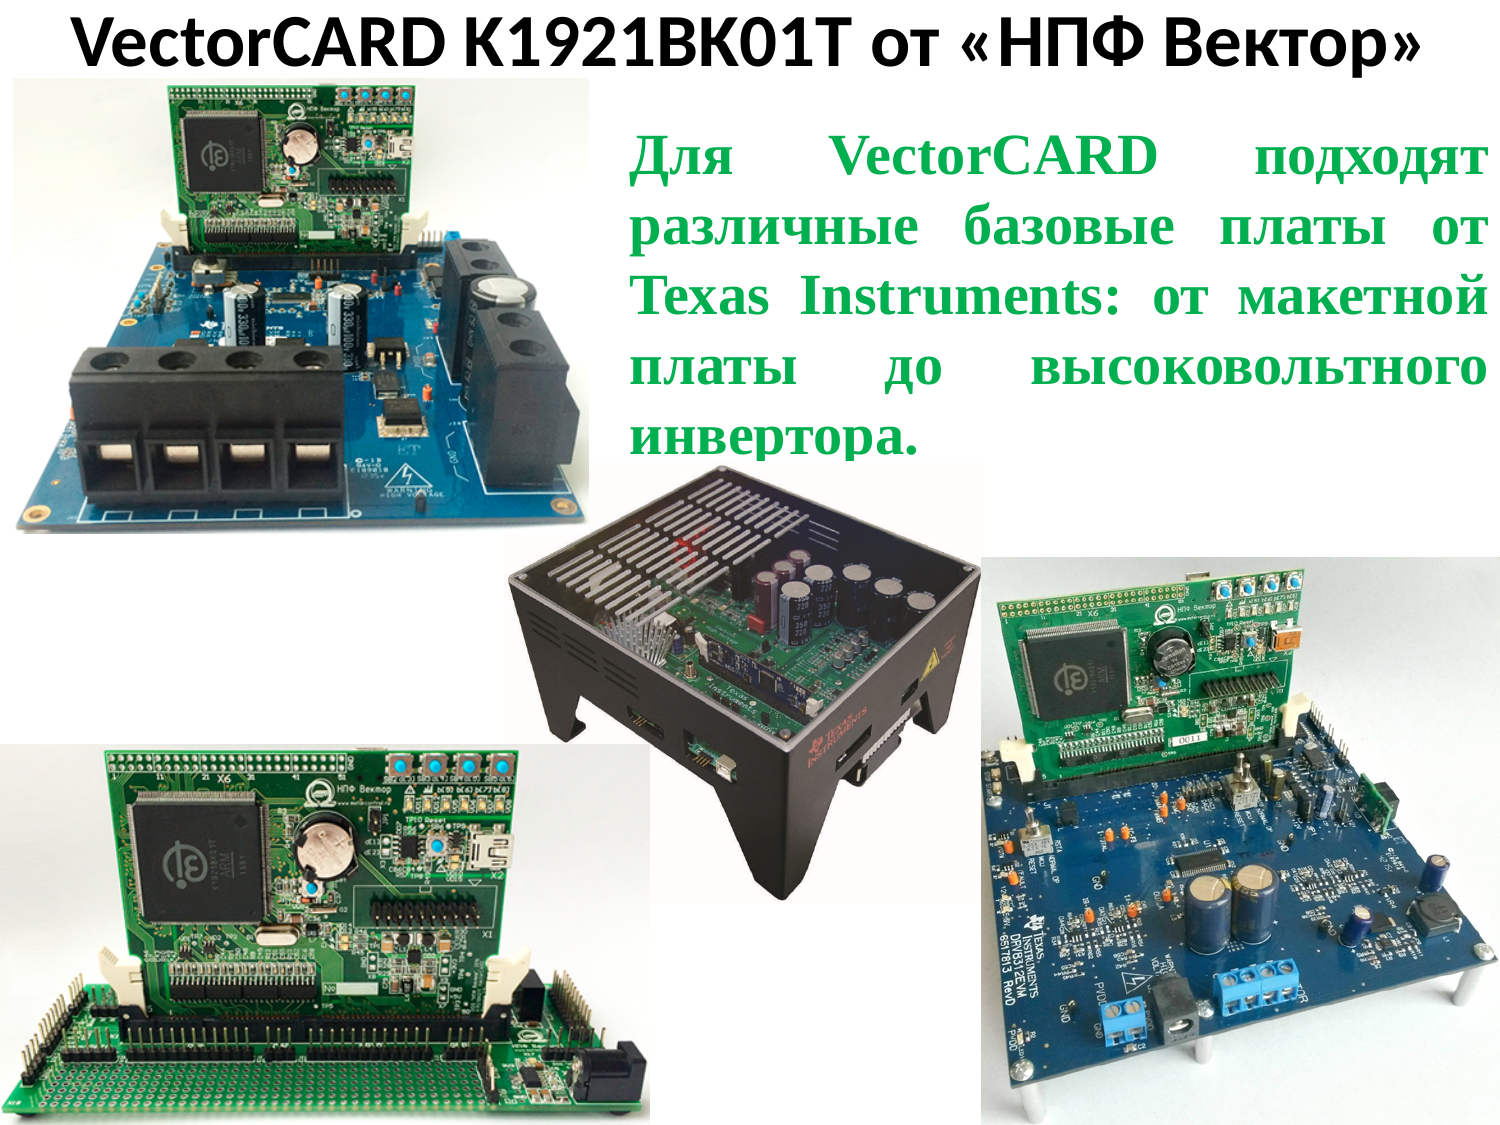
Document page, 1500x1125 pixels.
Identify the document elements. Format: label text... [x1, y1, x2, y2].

text_box VectorCARD K1921BK01T от «НПФ Вектор» [0, 0, 1500, 89]
picture [0, 78, 1500, 1125]
text_box Для VectorCARD подходят различные базовые платы от Texas Instruments: от макетной платы до высоковольтного инвертора. [615, 108, 1500, 474]
